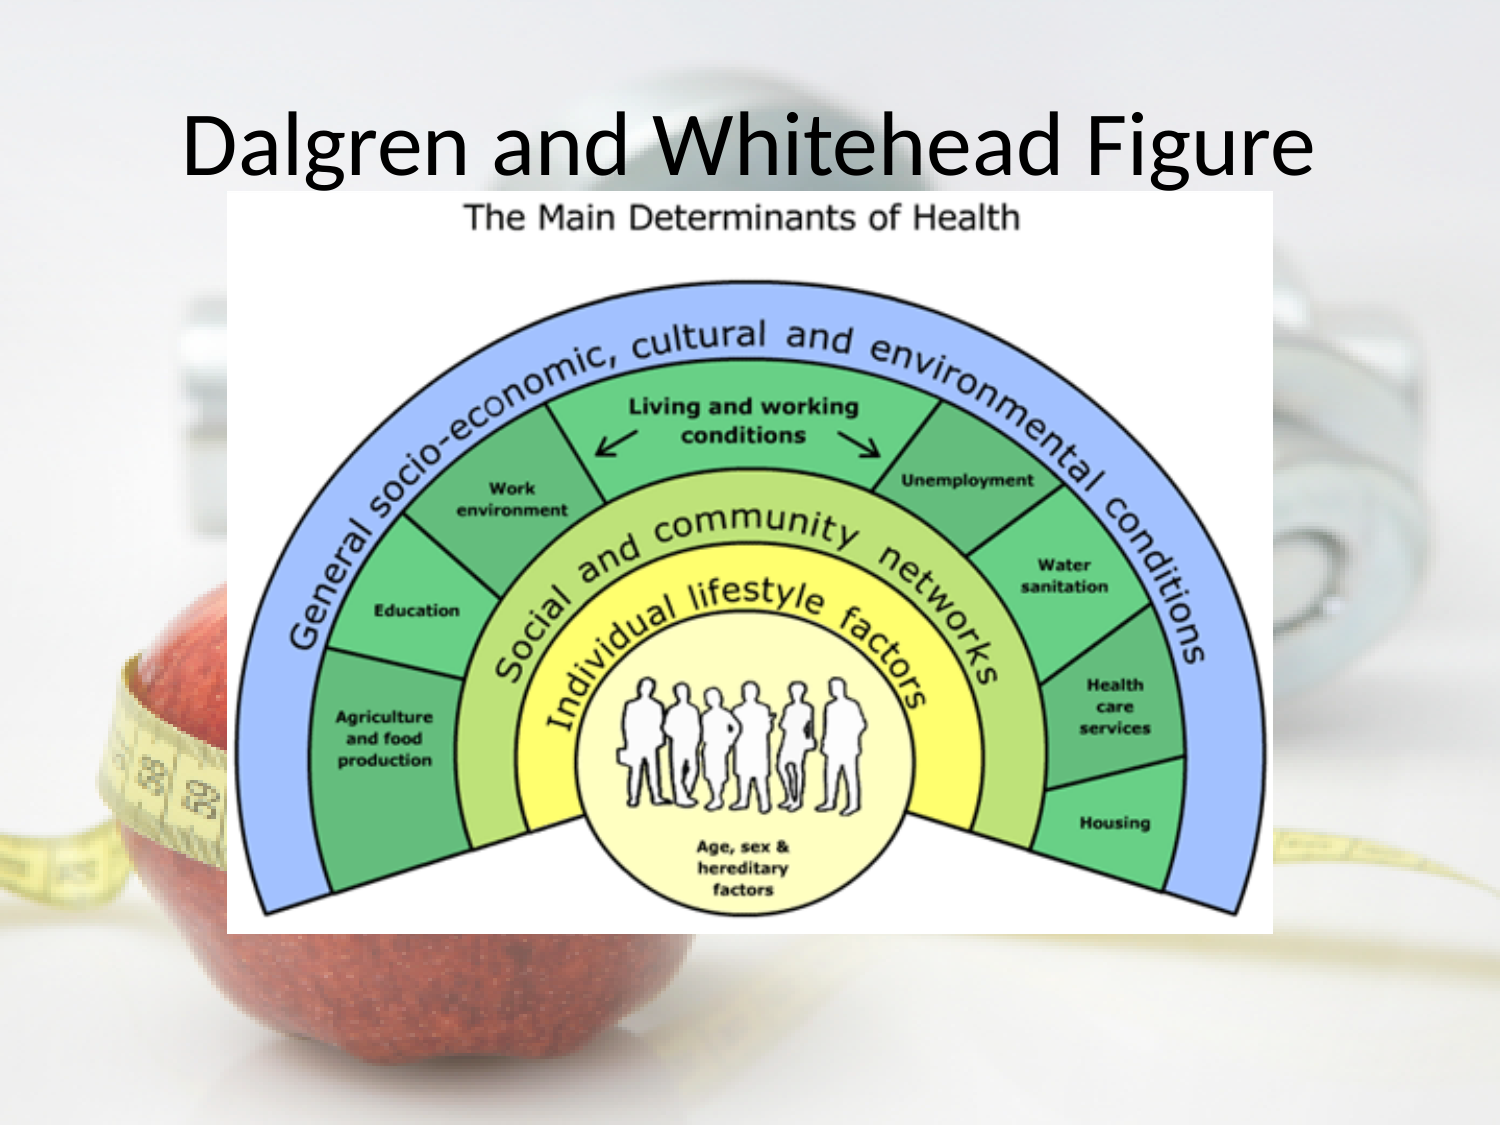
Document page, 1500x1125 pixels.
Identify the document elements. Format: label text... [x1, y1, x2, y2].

title Dalgren and Whitehead Figure [75, 45, 1425, 233]
picture [226, 191, 1274, 934]
